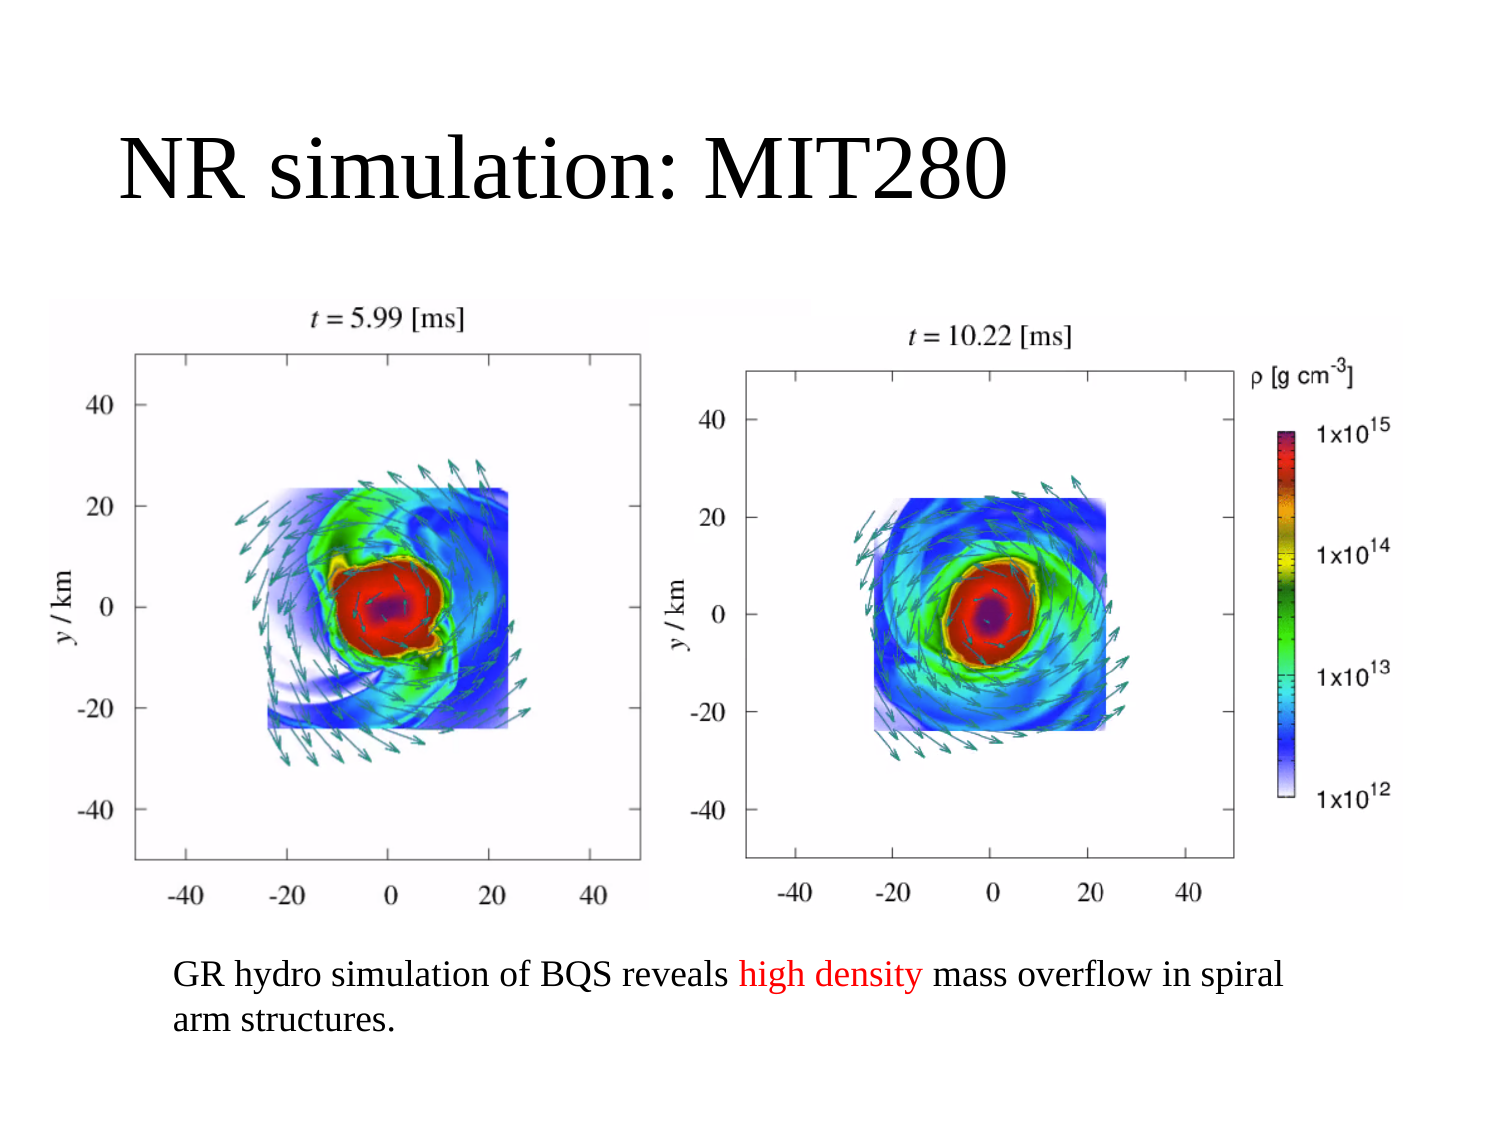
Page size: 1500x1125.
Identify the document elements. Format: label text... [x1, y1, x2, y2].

text_box GR hydro simulation of BQS reveals high density mass overflow in spiral arm structures. [158, 941, 1316, 1046]
title NR simulation: MIT280 [103, 59, 1397, 278]
picture [49, 299, 1403, 910]
